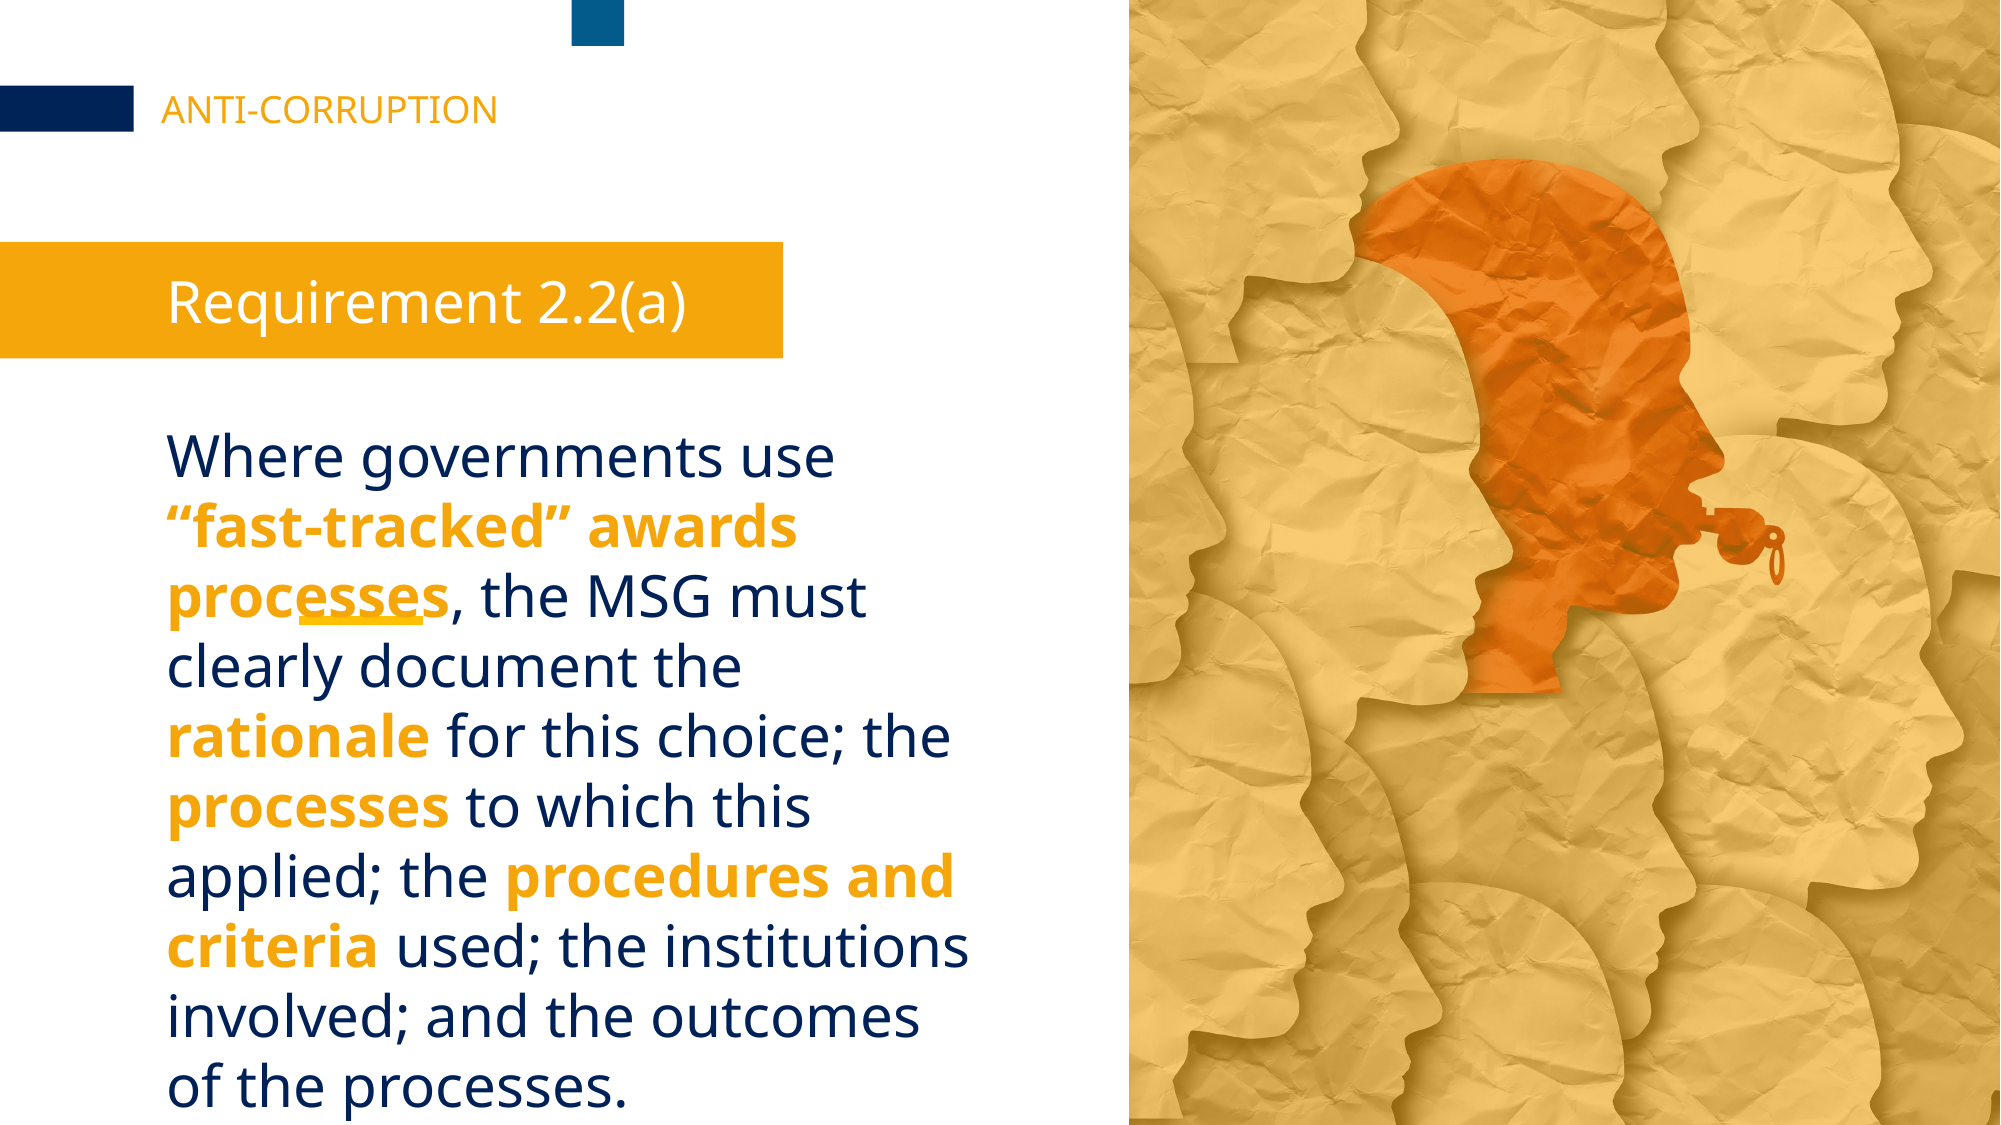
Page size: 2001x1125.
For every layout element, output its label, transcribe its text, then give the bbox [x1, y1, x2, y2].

list ANTI-CORRUPTION [145, 82, 1028, 150]
text_box Where governments use “fast-tracked” awards processes, the MSG must clearly document the rationale for this choice; the processes to which this applied; the procedures and criteria used; the institutions involved; and the outcomes of the processes. [151, 411, 1000, 1125]
picture [1129, 0, 2000, 1125]
text_box Requirement 2.2(a) [151, 257, 798, 343]
text_box [0, 239, 786, 361]
